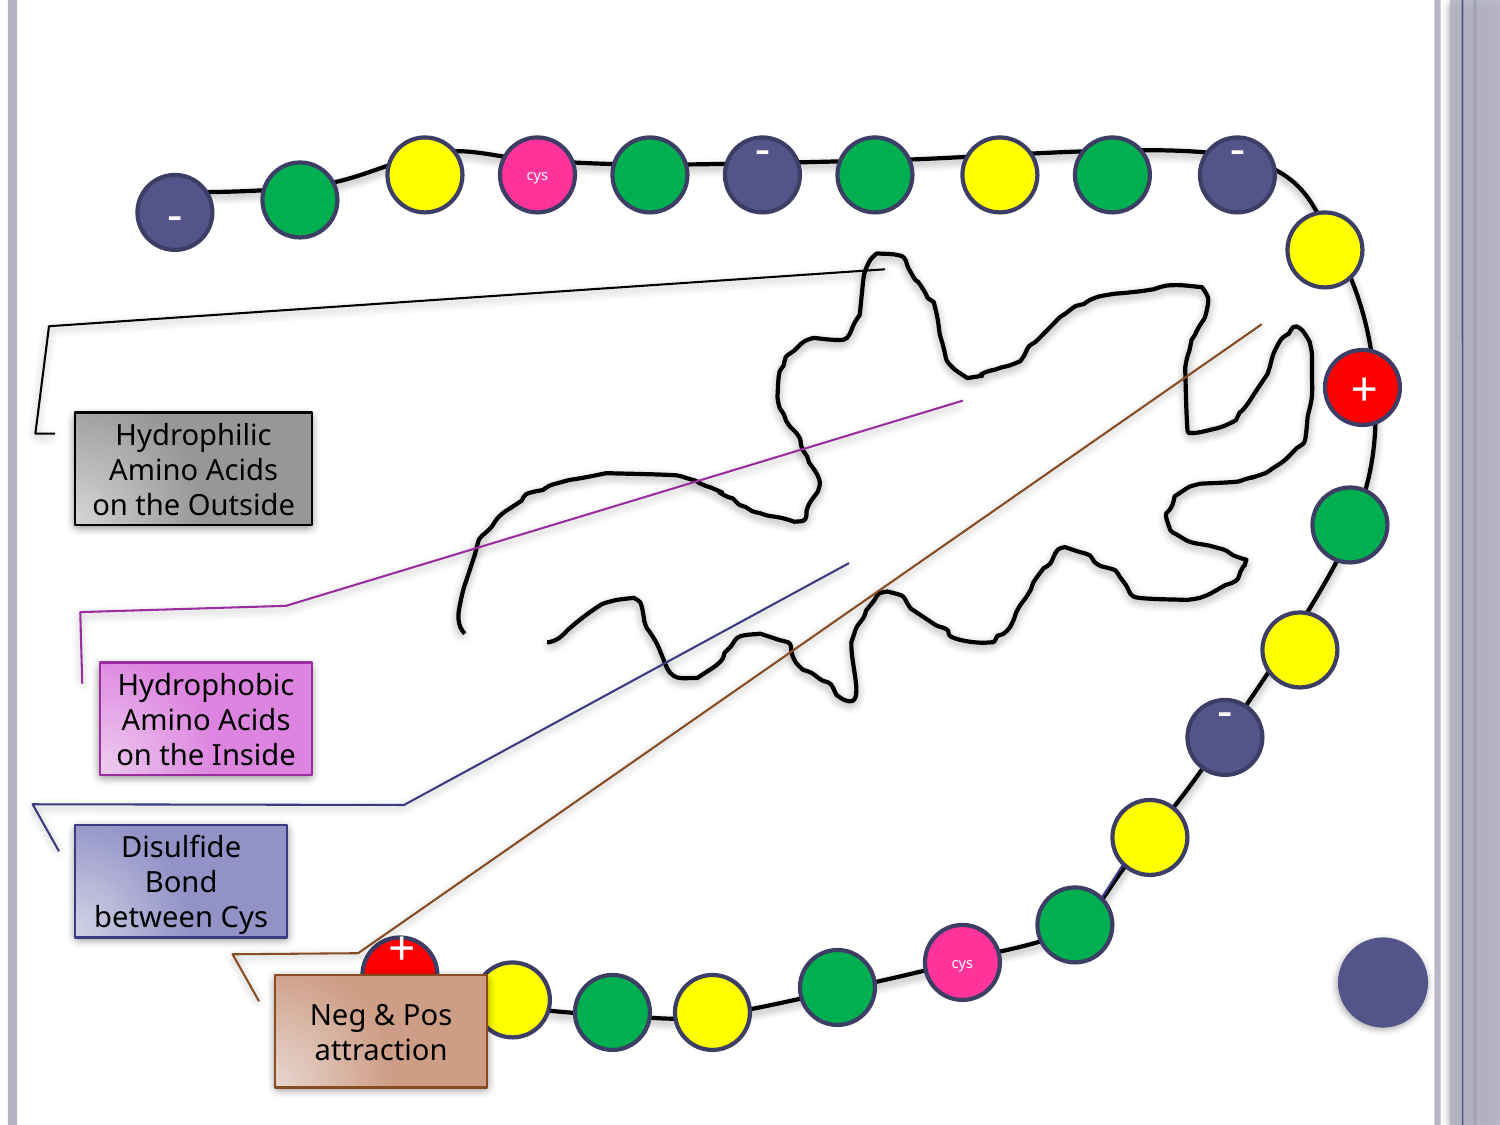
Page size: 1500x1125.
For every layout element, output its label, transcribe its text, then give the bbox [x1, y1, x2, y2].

text_box + [360, 935, 440, 970]
text_box [1072, 135, 1153, 215]
text_box Hydrophilic Amino Acids on the Outside [34, 268, 886, 435]
text_box [189, 148, 1378, 1021]
text_box - [1185, 697, 1265, 778]
text_box - [1197, 135, 1278, 215]
text_box [792, 604, 875, 704]
text_box - [722, 135, 803, 215]
text_box [572, 972, 653, 1053]
text_box [385, 135, 465, 215]
text_box cys [497, 135, 578, 215]
text_box [1035, 885, 1115, 965]
text_box [797, 947, 878, 1028]
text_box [1094, 869, 1131, 893]
text_box Hydrophobic Amino Acids on the Inside [99, 661, 313, 776]
text_box + [1322, 347, 1403, 428]
text_box Neg & Pos attraction [274, 974, 488, 1089]
text_box Disulfide Bond between Cys [31, 562, 850, 852]
text_box cys [922, 922, 1003, 1003]
text_box [1260, 610, 1340, 690]
text_box - [135, 172, 215, 253]
text_box [260, 160, 340, 240]
text_box [610, 135, 690, 215]
text_box Neg & Pos attraction [231, 323, 1263, 1002]
text_box [1310, 485, 1390, 565]
text_box [456, 251, 1211, 681]
text_box Hydrophobic Amino Acids on the Inside [79, 399, 964, 684]
text_box [888, 324, 1315, 645]
text_box [960, 135, 1040, 215]
text_box [672, 972, 753, 1053]
text_box Hydrophilic Amino Acids on the Outside [74, 411, 313, 526]
text_box [835, 135, 915, 215]
text_box Disulfide Bond between Cys [74, 824, 288, 939]
text_box [1110, 797, 1190, 878]
text_box [1285, 210, 1365, 290]
text_box [485, 960, 553, 1040]
